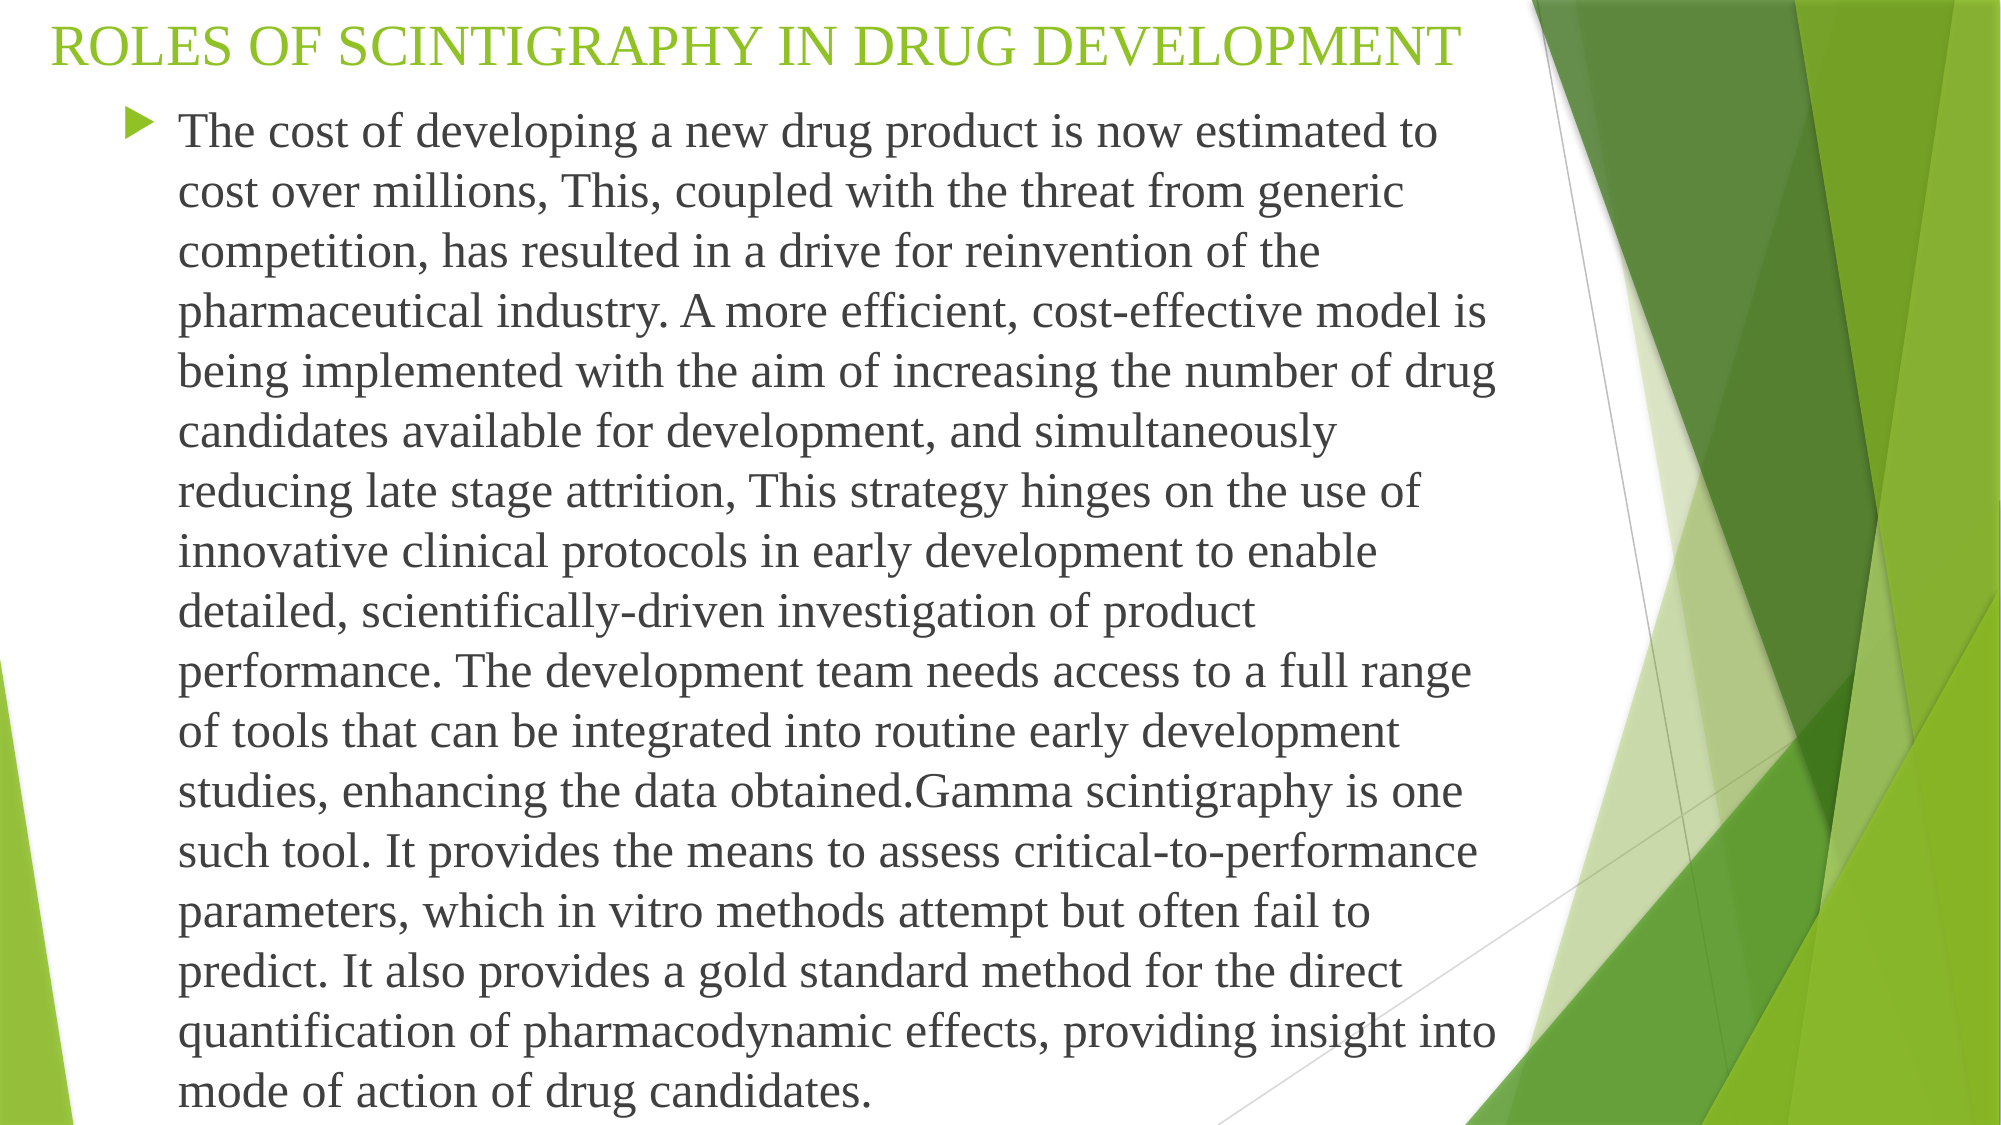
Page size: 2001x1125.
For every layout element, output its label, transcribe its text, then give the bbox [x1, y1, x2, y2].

list The cost of developing a new drug product is now estimated to cost over millions, This, coupled with the threat from generic competition, has resulted in a drive for reinvention of the pharmaceutical industry. A more efficient, cost-effective model is being implemented with the aim of increasing the number of drug candidates available for development, and simultaneously reducing late stage attrition, This strategy hinges on the use of innovative clinical protocols in early development to enable detailed, scientifically-driven investigation of product performance. The development team needs access to a full range of tools that can be integrated into routine early development studies, enhancing the data obtained.Gamma scintigraphy is one such tool. It provides the means to assess critical-to-performance parameters, which in vitro methods attempt but often fail to predict. It also provides a gold standard method for the direct quantification of pharmacodynamic effects, providing insight into mode of action of drug candidates. [106, 90, 1517, 727]
title ROLES OF SCINTIGRAPHY IN DRUG DEVELOPMENT [35, 0, 1590, 217]
